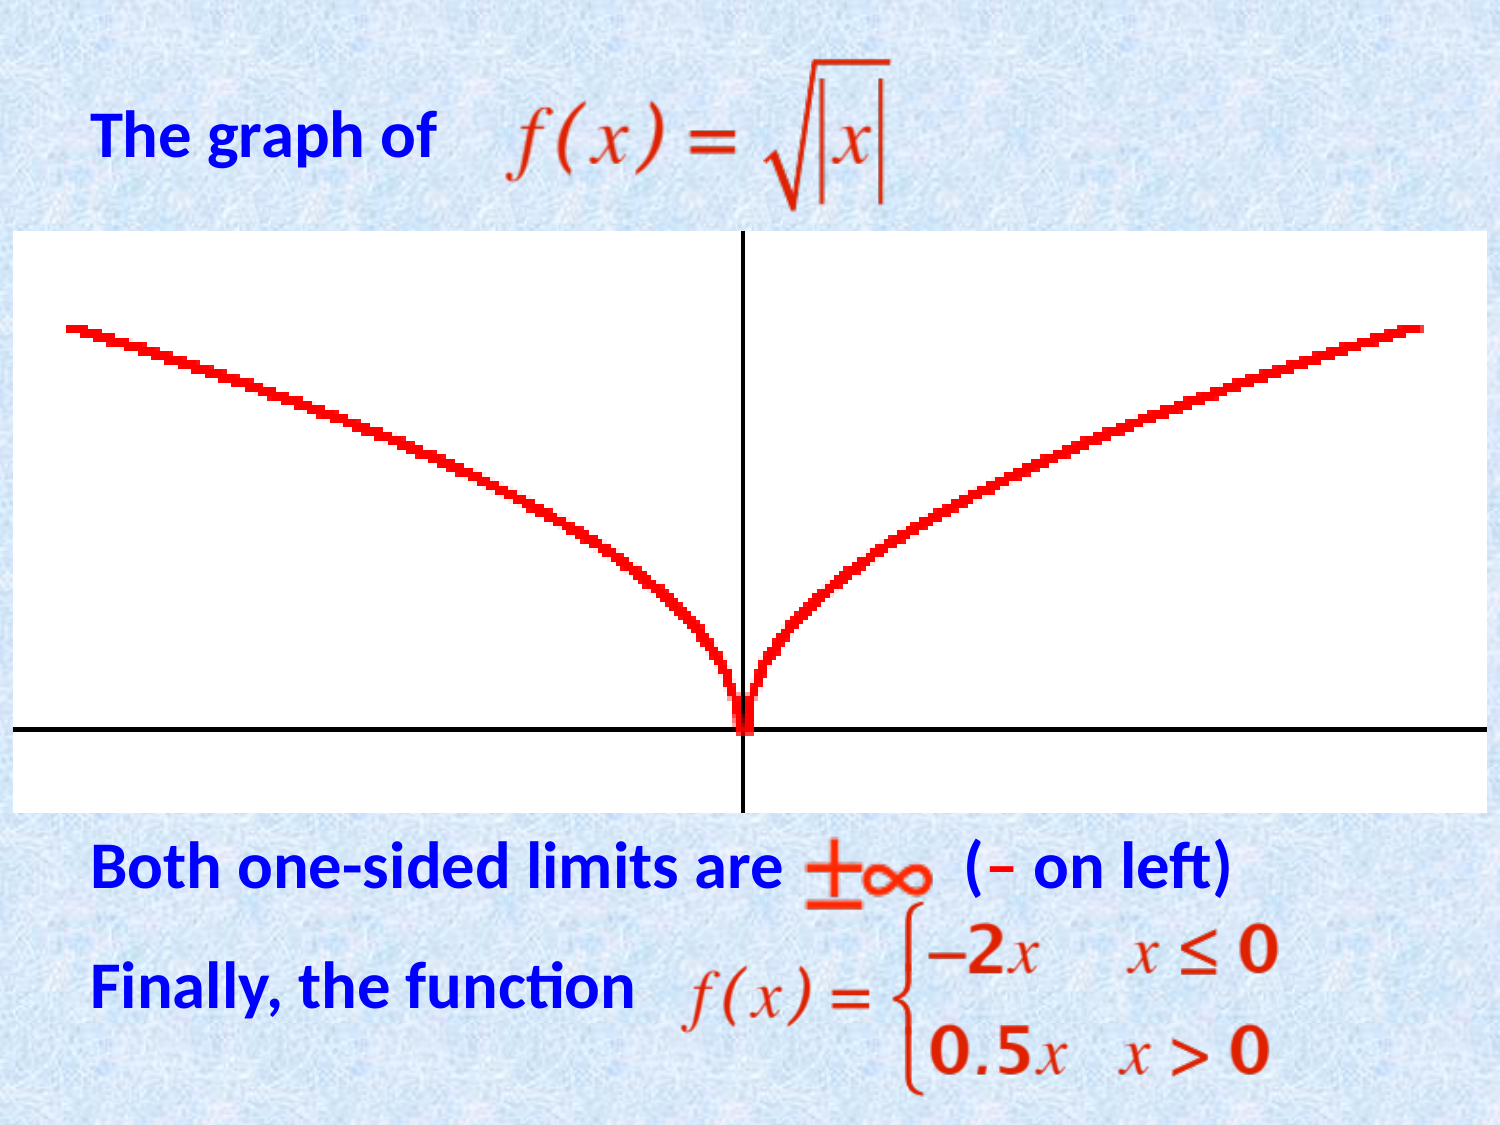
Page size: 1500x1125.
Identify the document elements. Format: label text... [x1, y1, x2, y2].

list The graph of Both one-sided limits are (– on left) Finally, the function [75, 59, 1464, 229]
list The graph of Both one-sided limits are (– on left) Finally, the function [75, 821, 1464, 1088]
picture [0, 0, 1500, 1125]
